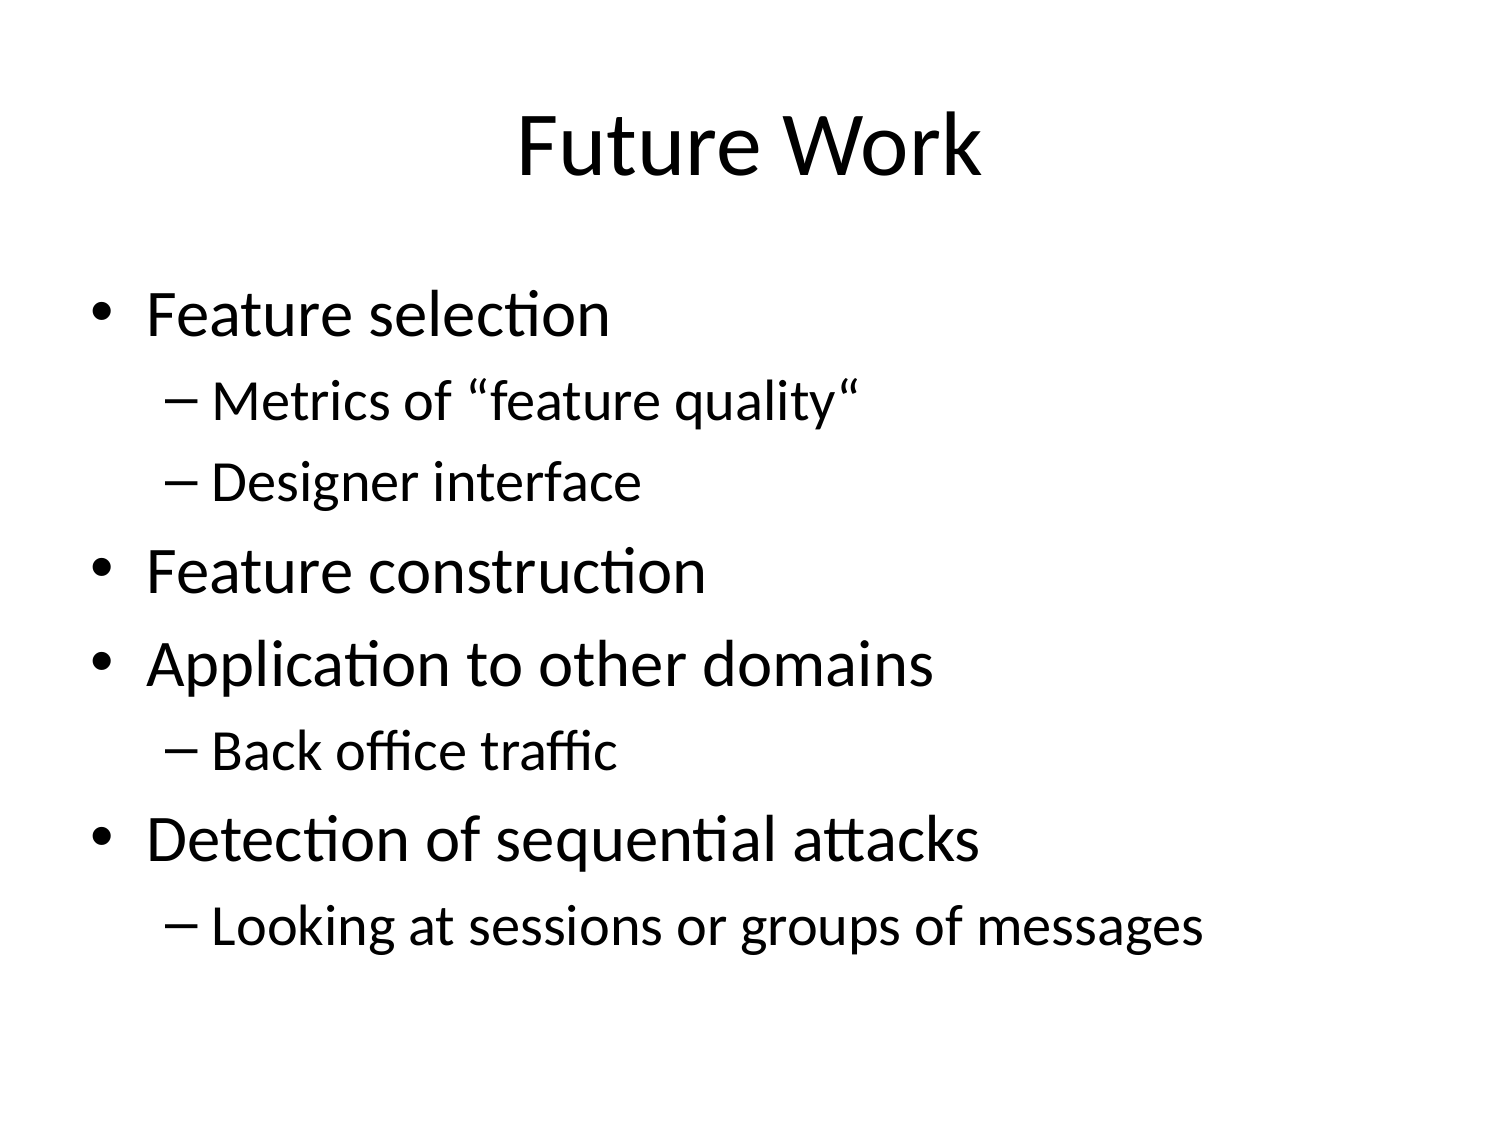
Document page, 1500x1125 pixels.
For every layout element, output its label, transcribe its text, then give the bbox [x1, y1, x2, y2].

list Feature selection Metrics of “feature quality“ Designer interface Feature construction Application to other domains Back office traffic Detection of sequential attacks Looking at sessions or groups of messages [75, 262, 1425, 1005]
title Future Work [75, 45, 1425, 233]
